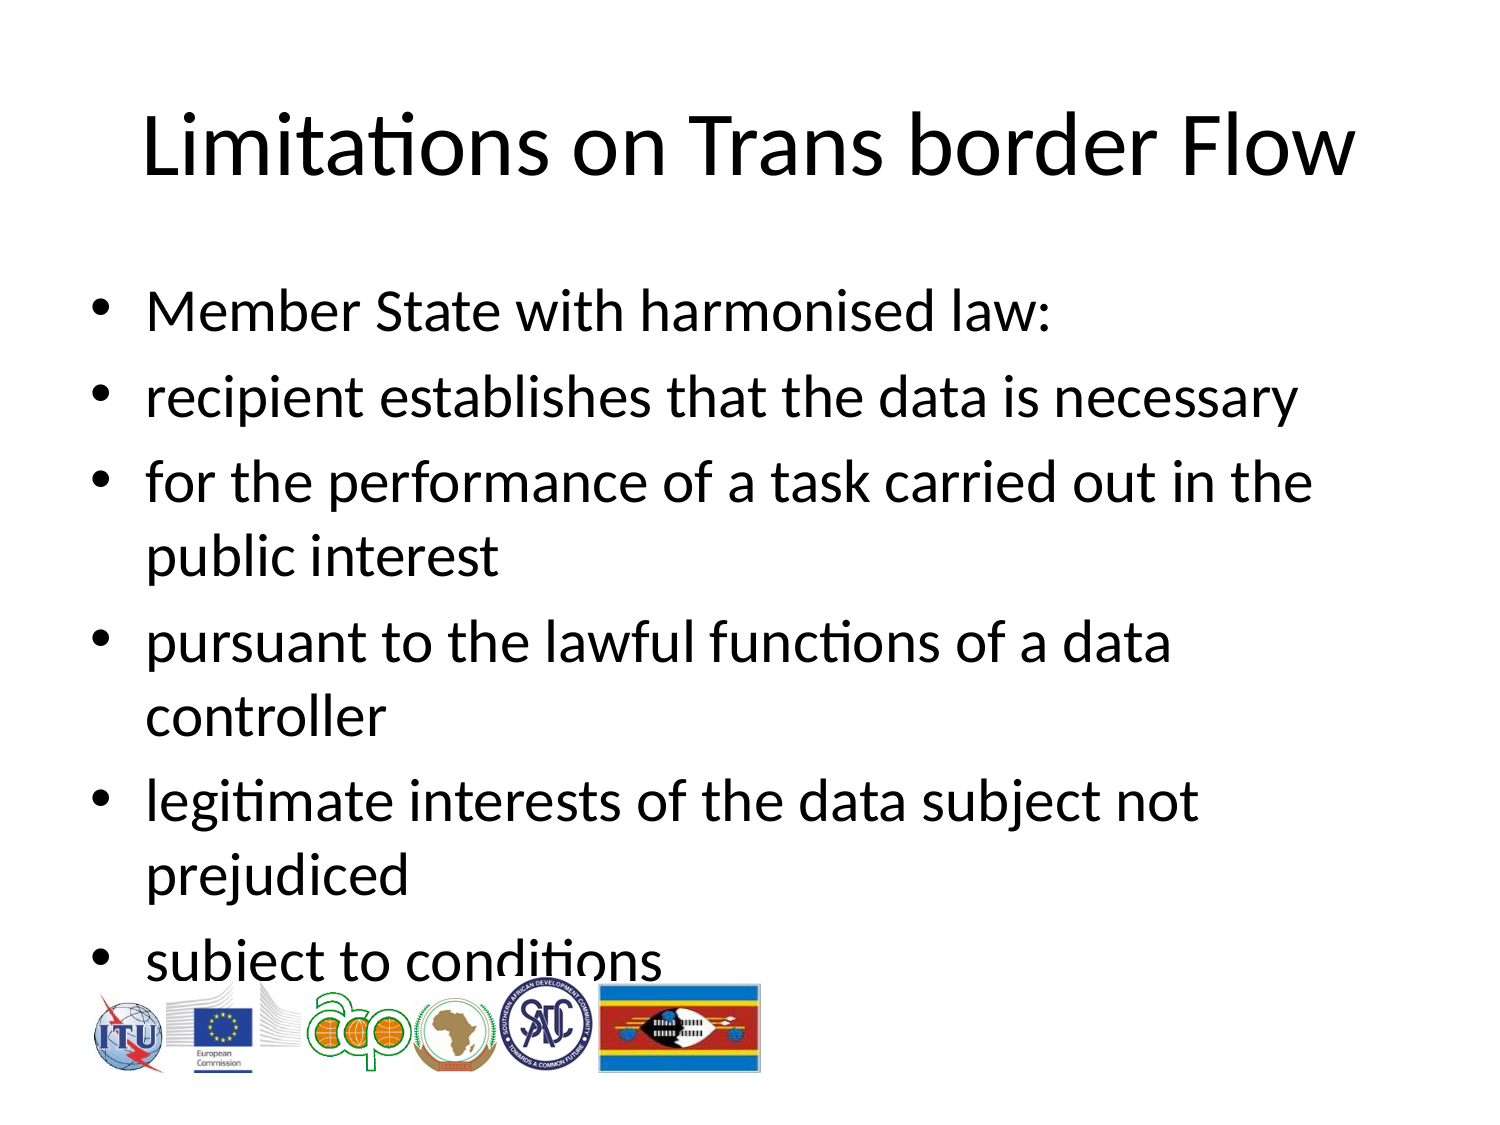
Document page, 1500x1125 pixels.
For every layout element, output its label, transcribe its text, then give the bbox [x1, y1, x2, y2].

title Limitations on Trans border Flow [75, 45, 1425, 233]
list Member State with harmonised law: recipient establishes that the data is necessary for the performance of a task carried out in the public interest pursuant to the lawful functions of a data controller legitimate interests of the data subject not prejudiced subject to conditions [75, 262, 1425, 1005]
picture [88, 975, 1067, 1099]
